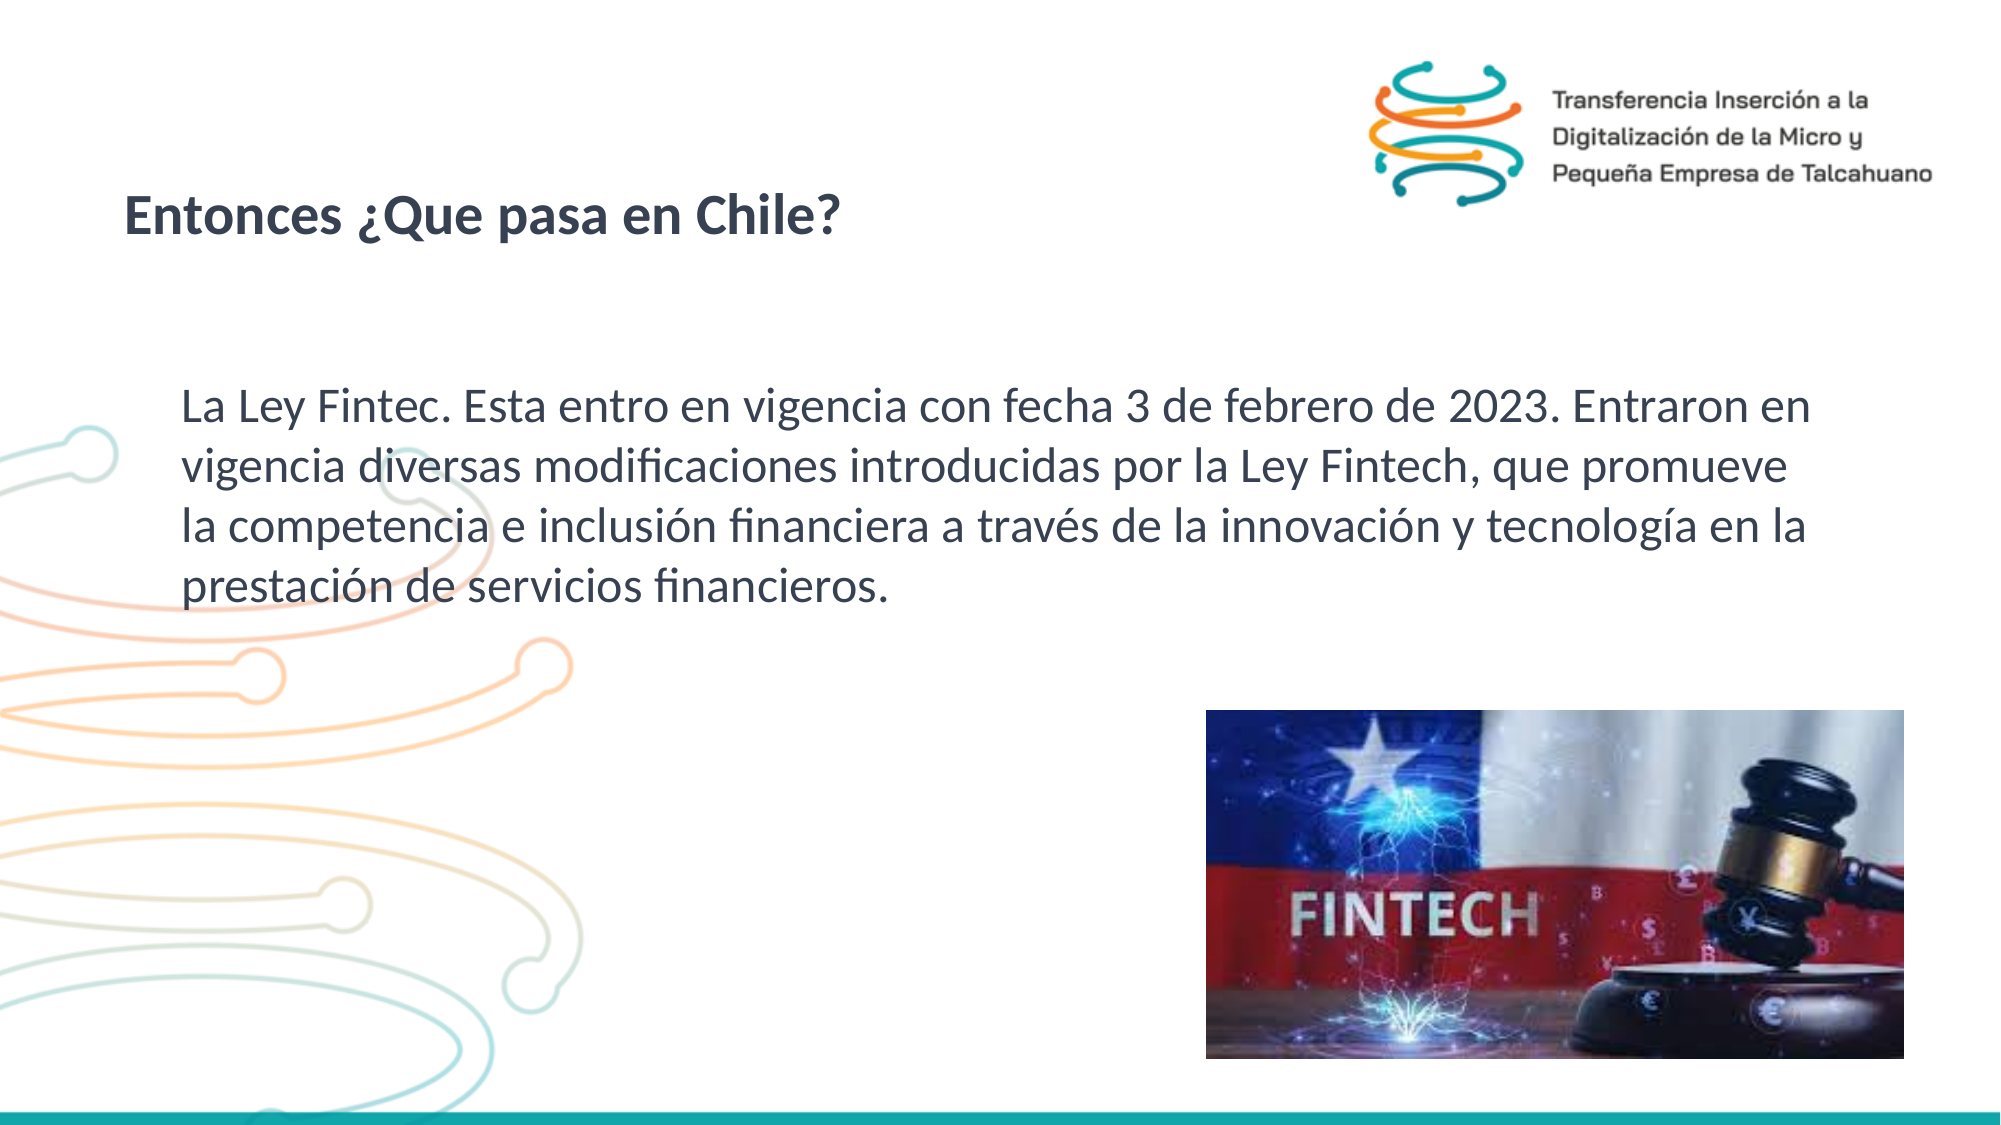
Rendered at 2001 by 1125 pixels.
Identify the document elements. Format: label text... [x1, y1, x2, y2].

picture [0, 0, 2001, 1125]
text_box Entonces ¿Que pasa en Chile? [109, 168, 1645, 254]
text_box La Ley Fintec. Esta entro en vigencia con fecha 3 de febrero de 2023. Entraron en vigencia diversas modificaciones introducidas por la Ley Fintech, que promueve la competencia e inclusión financiera a través de la innovación y tecnología en la prestación de servicios financieros. [167, 365, 1833, 621]
